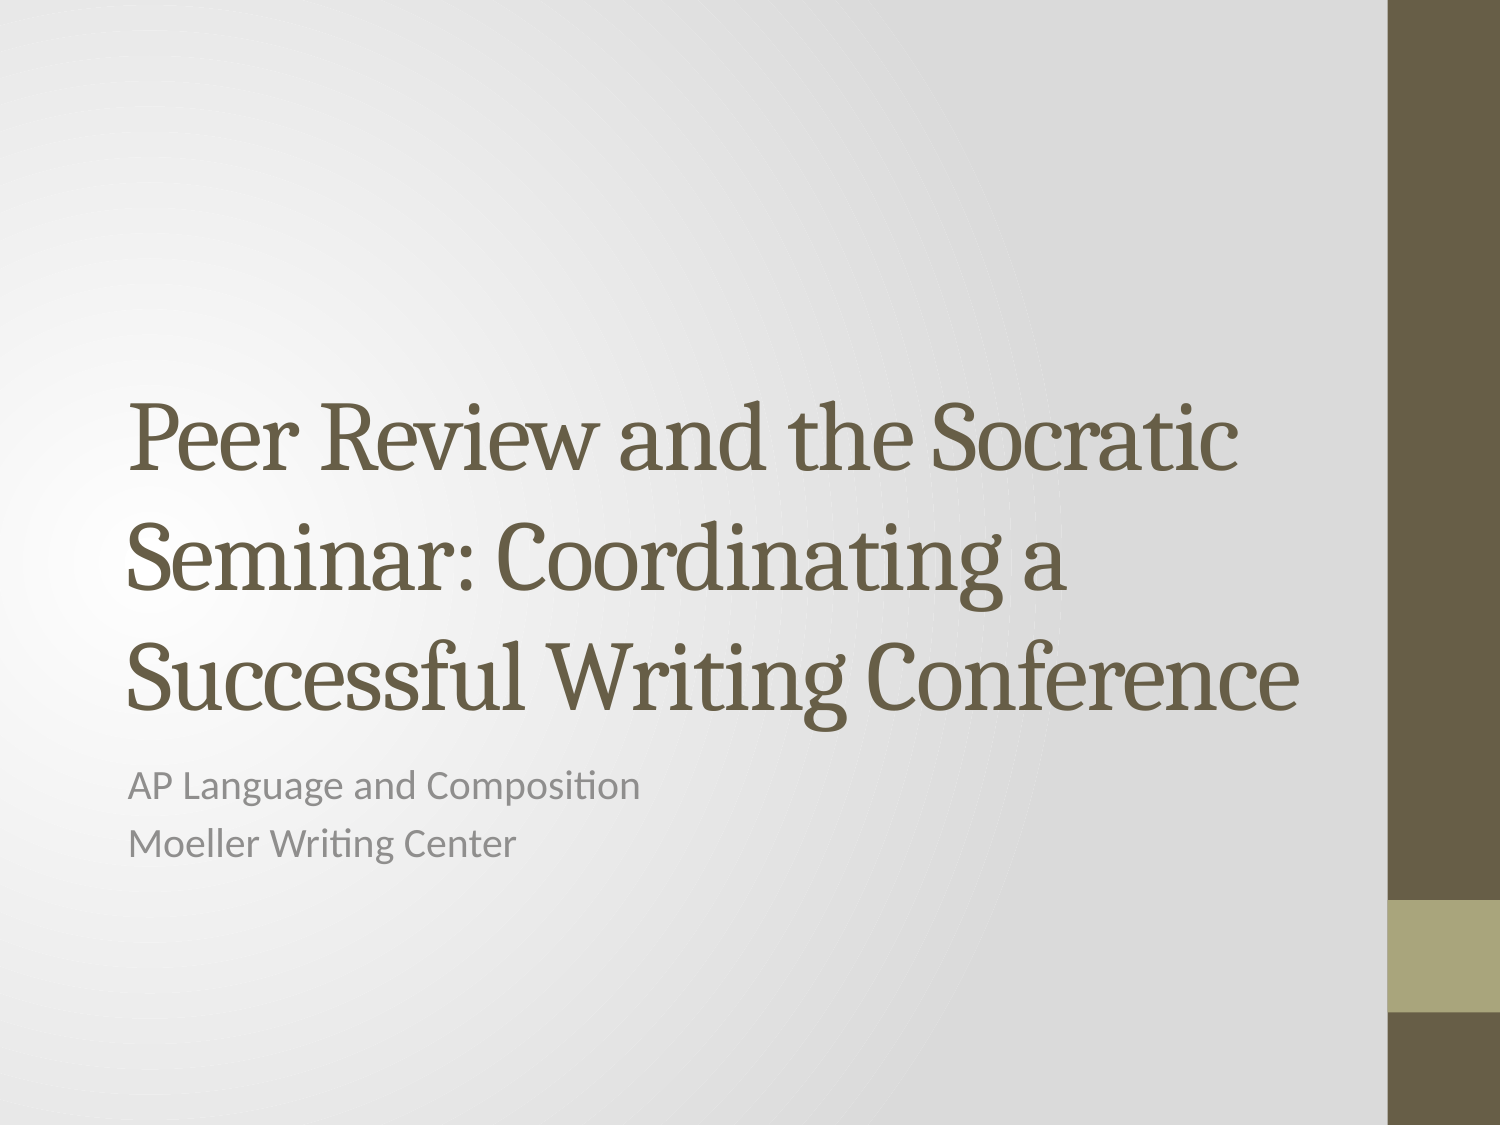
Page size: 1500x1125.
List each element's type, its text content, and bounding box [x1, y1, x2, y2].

subtitle AP Language and Composition Moeller Writing Center [112, 750, 1173, 925]
title Peer Review and the Socratic Seminar: Coordinating a Successful Writing Conference [112, 312, 1350, 738]
